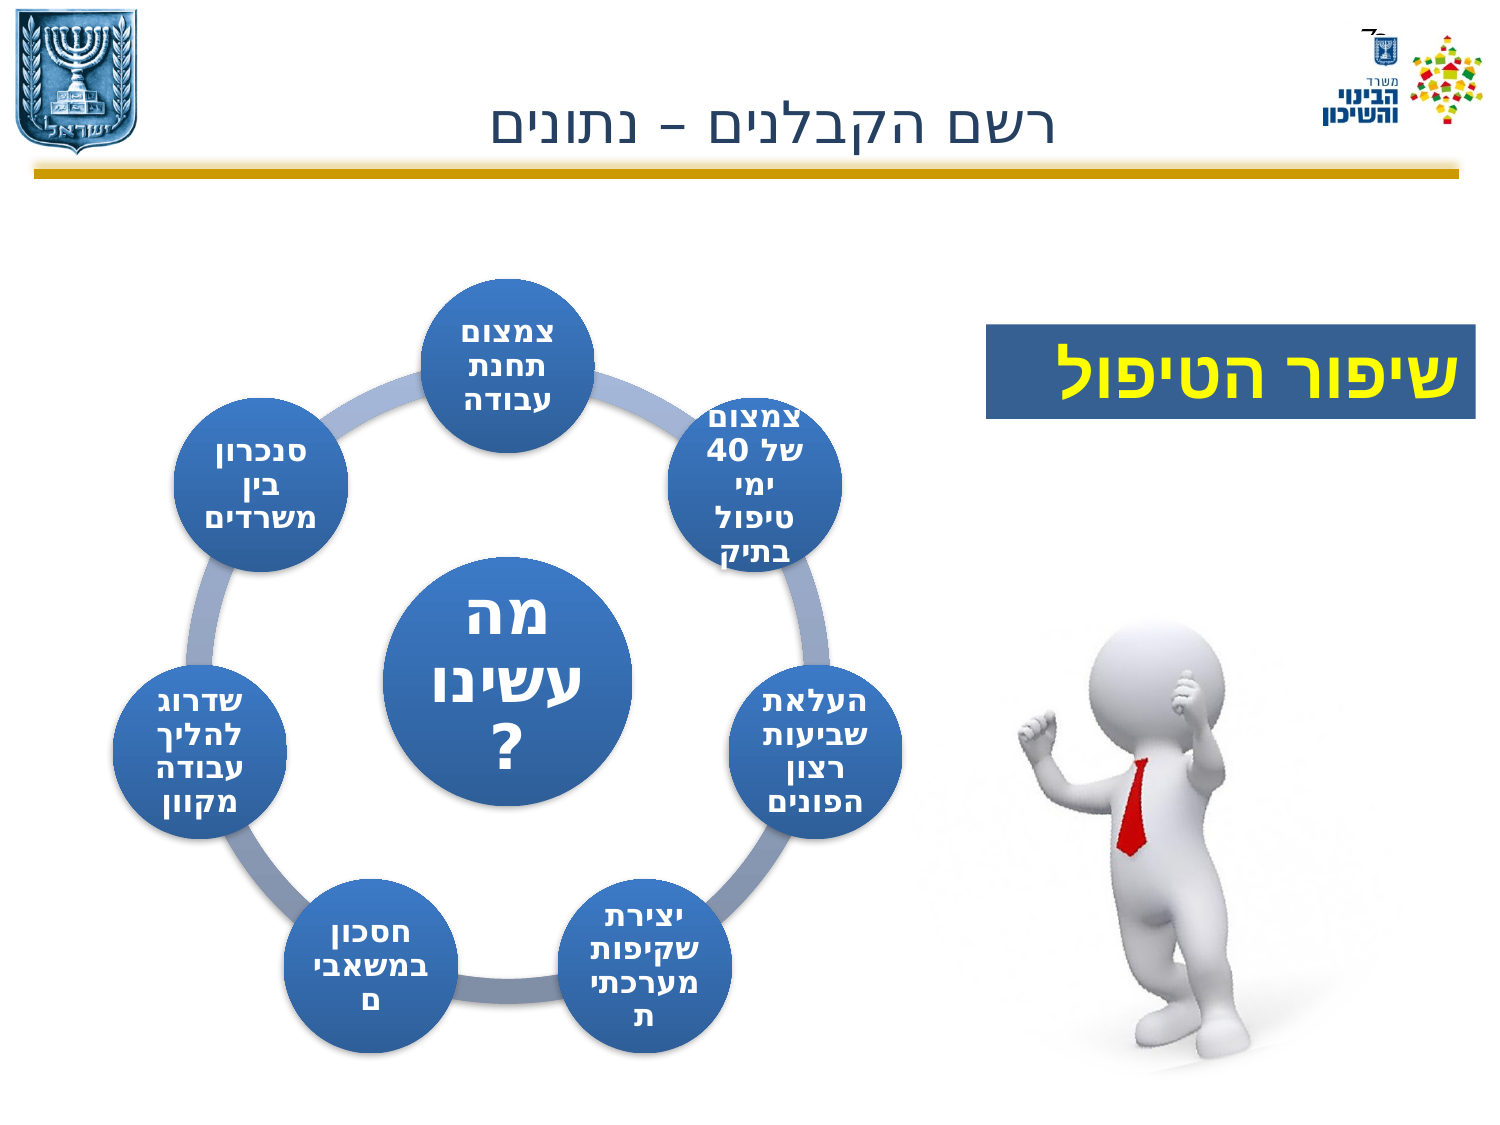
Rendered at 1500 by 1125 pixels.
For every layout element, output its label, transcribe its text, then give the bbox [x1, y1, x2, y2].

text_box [0, 278, 1058, 1054]
picture [909, 603, 1415, 1080]
text_box שיפור הטיפול [1063, 324, 1476, 419]
text_box רשם הקבלנים – נתונים [348, 78, 1199, 163]
picture [13, 6, 138, 157]
picture [1316, 18, 1483, 126]
